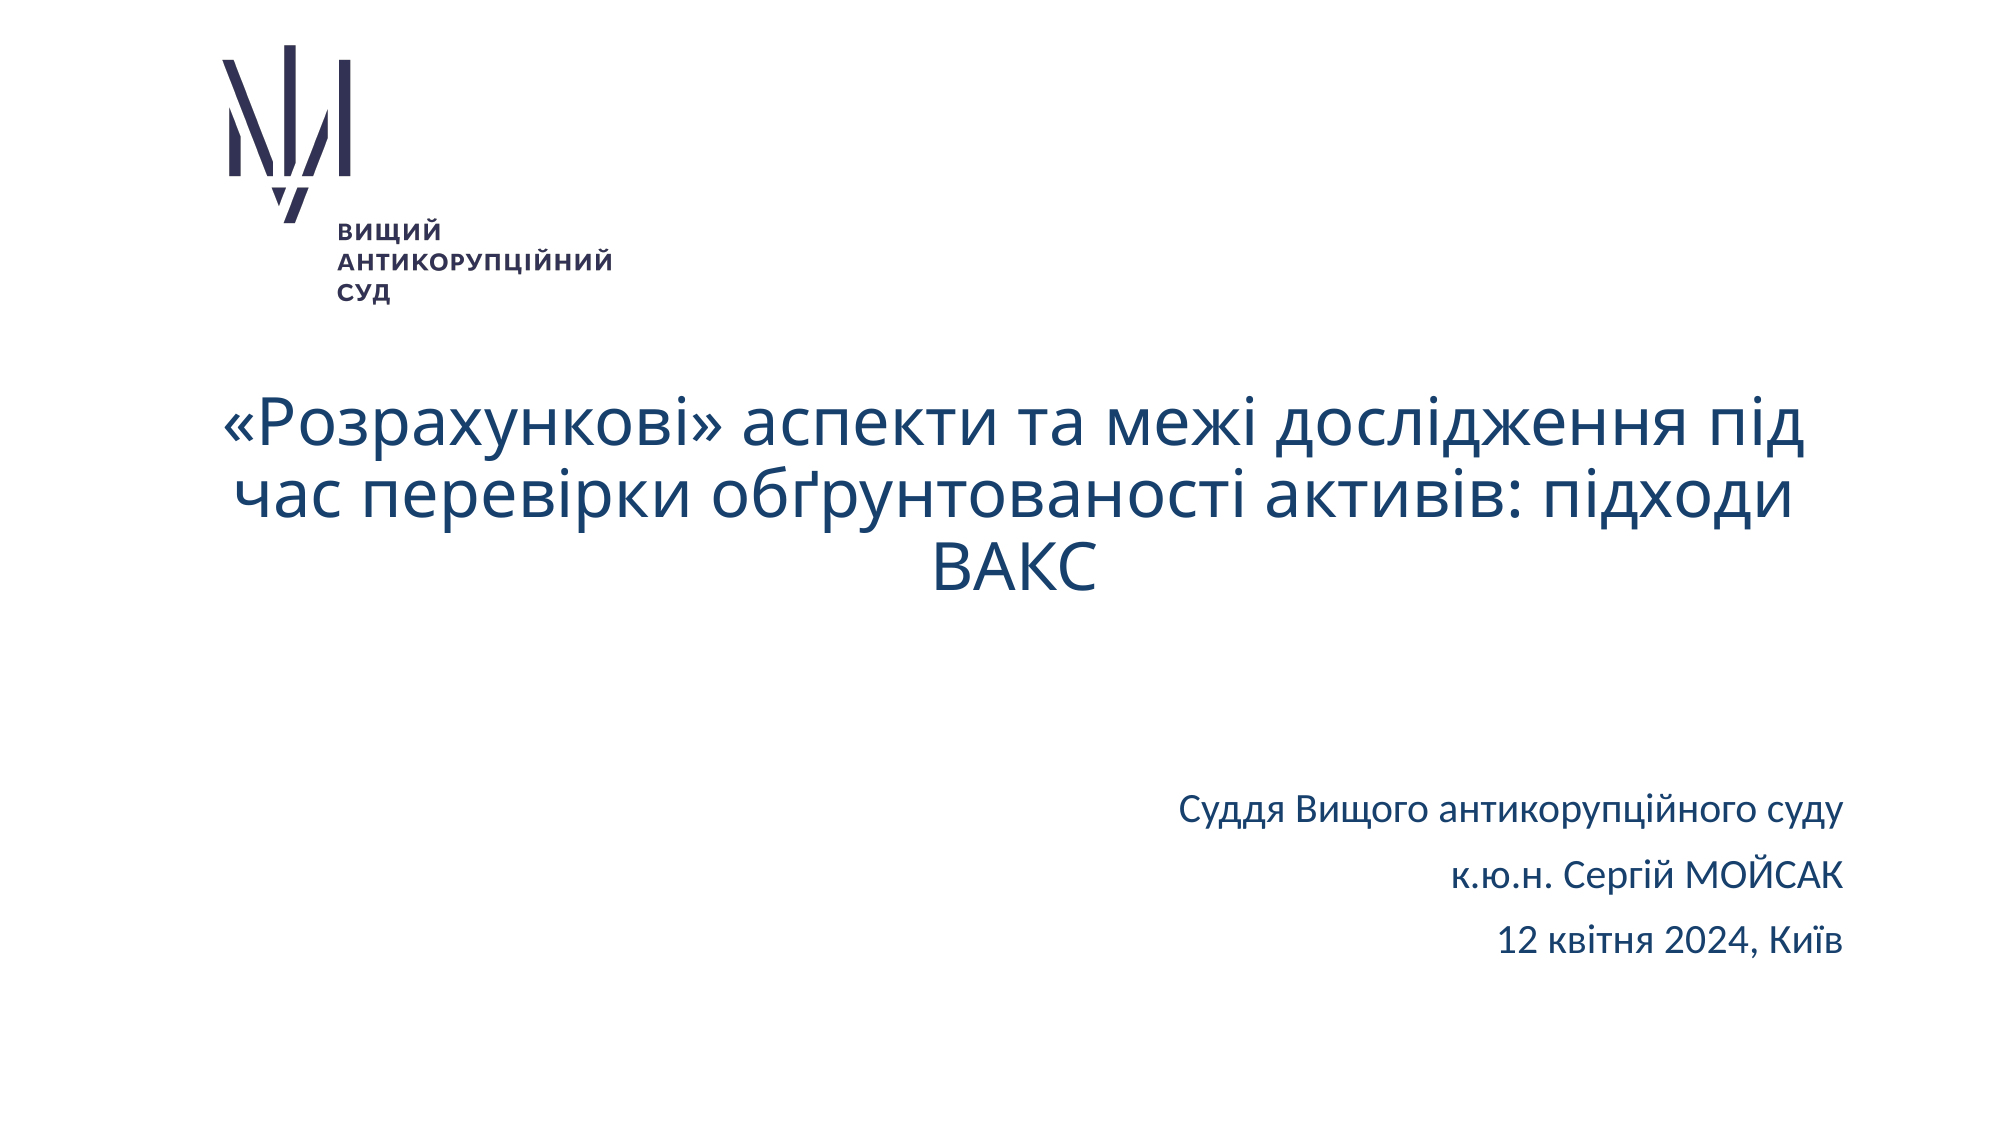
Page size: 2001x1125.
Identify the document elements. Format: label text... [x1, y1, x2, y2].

subtitle Суддя Вищого антикорупційного суду к.ю.н. Сергій МОЙСАК 12 квітня 2024, Київ [273, 778, 1860, 1037]
title «Розрахункові» аспекти та межі дослідження під час перевірки обґрунтованості активів: підходи ВАКС [145, 66, 1884, 612]
picture [201, 24, 632, 326]
